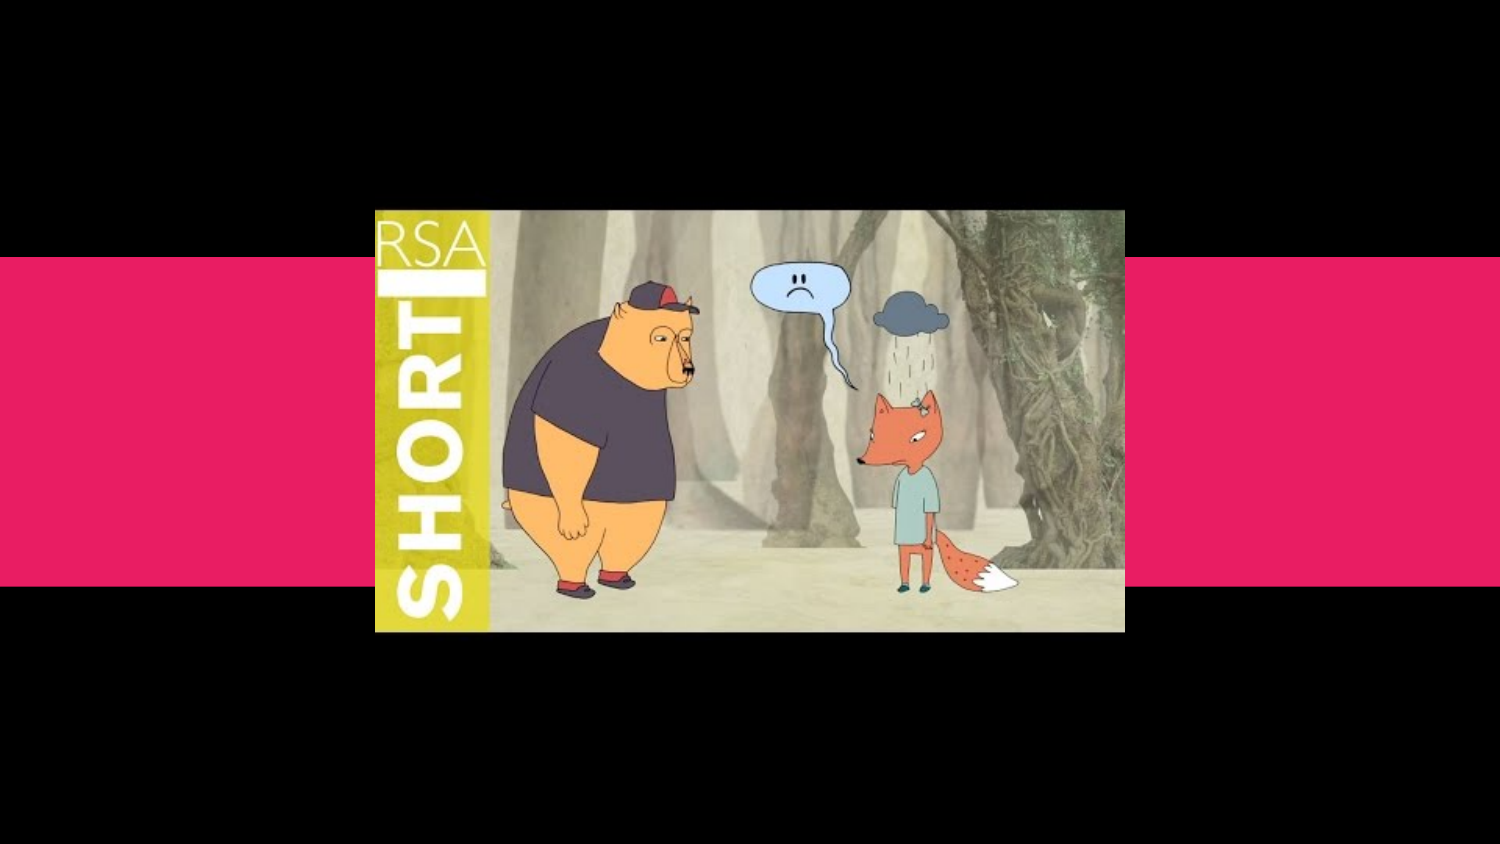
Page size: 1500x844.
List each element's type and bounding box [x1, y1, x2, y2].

picture [374, 140, 1126, 704]
